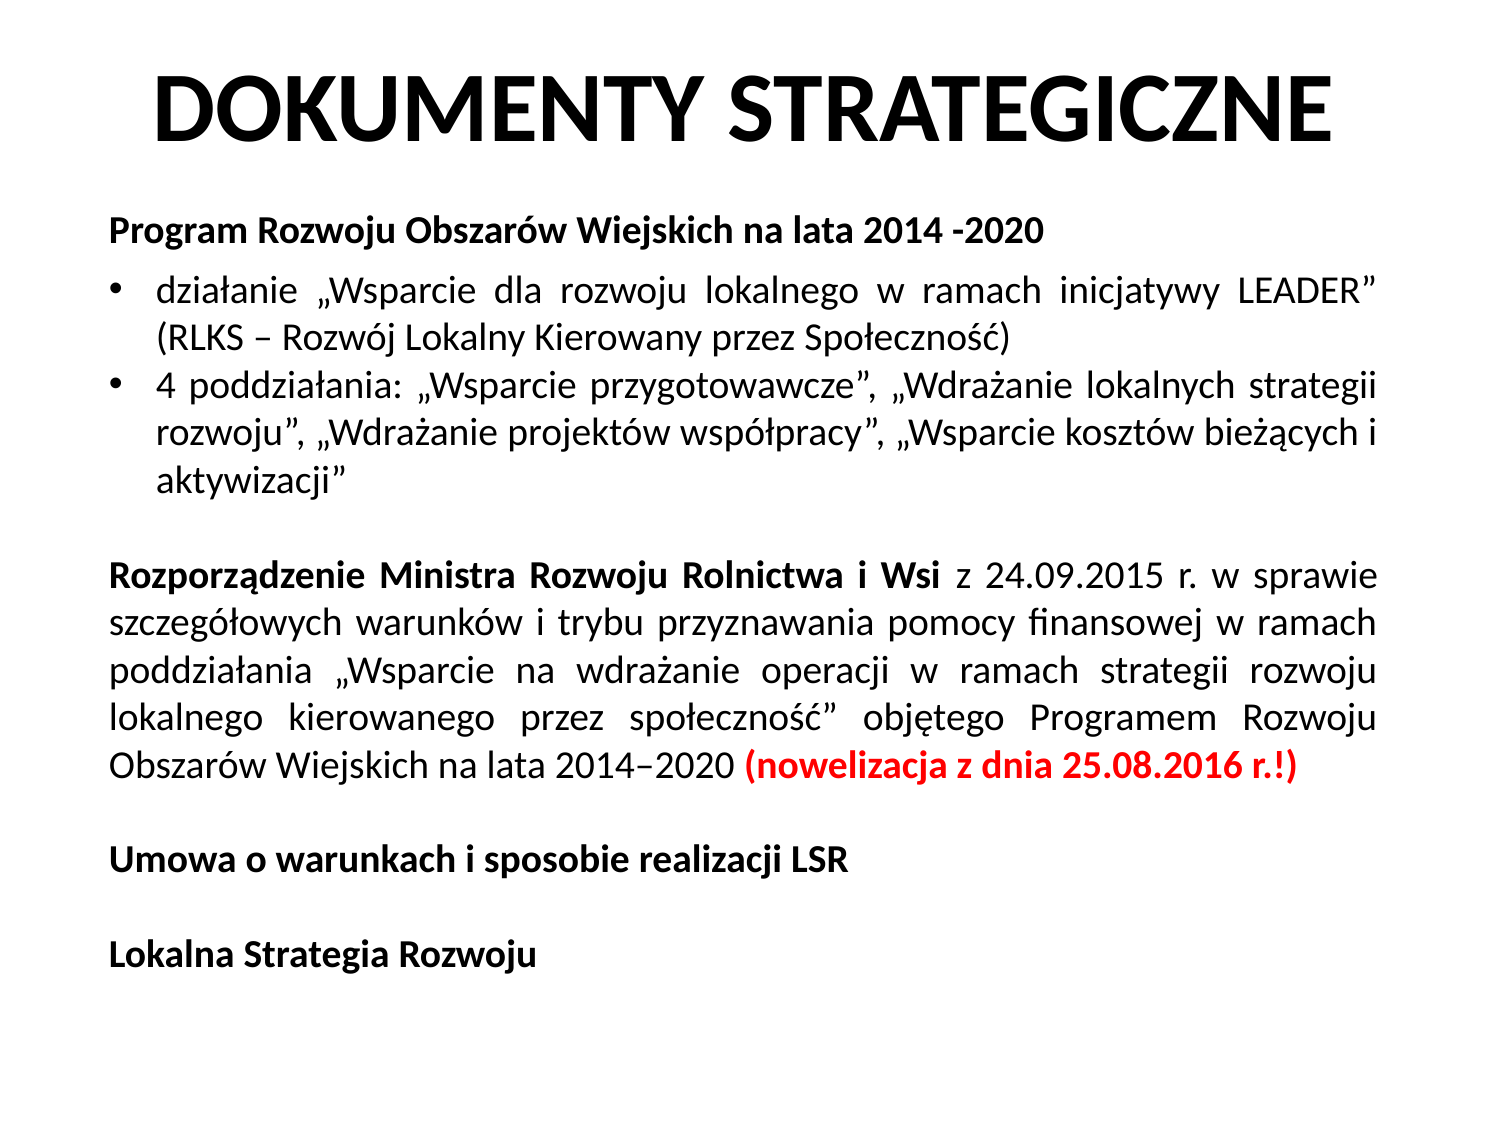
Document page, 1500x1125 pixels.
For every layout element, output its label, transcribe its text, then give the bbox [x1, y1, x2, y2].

text_box DOKUMENTY STRATEGICZNE [64, 31, 1423, 173]
text_box Program Rozwoju Obszarów Wiejskich na lata 2014 -2020 działanie „Wsparcie dla rozwoju lokalnego w ramach inicjatywy LEADER” (RLKS – Rozwój Lokalny Kierowany przez Społeczność) 4 poddziałania: „Wsparcie przygotowawcze”, „Wdrażanie lokalnych strategii rozwoju”, „Wdrażanie projektów współpracy”, „Wsparcie kosztów bieżących i aktywizacji” Rozporządzenie Ministra Rozwoju Rolnictwa i Wsi z 24.09.2015 r. w sprawie szczegółowych warunków i trybu przyznawania pomocy finansowej w ramach poddziałania „Wsparcie na wdrażanie operacji w ramach strategii rozwoju lokalnego kierowanego przez społeczność” objętego Programem Rozwoju Obszarów Wiejskich na lata 2014–2020 (nowelizacja z dnia 25.08.2016 r.!) Umowa o warunkach i sposobie realizacji LSR Lokalna Strategia Rozwoju [94, 196, 1394, 1034]
